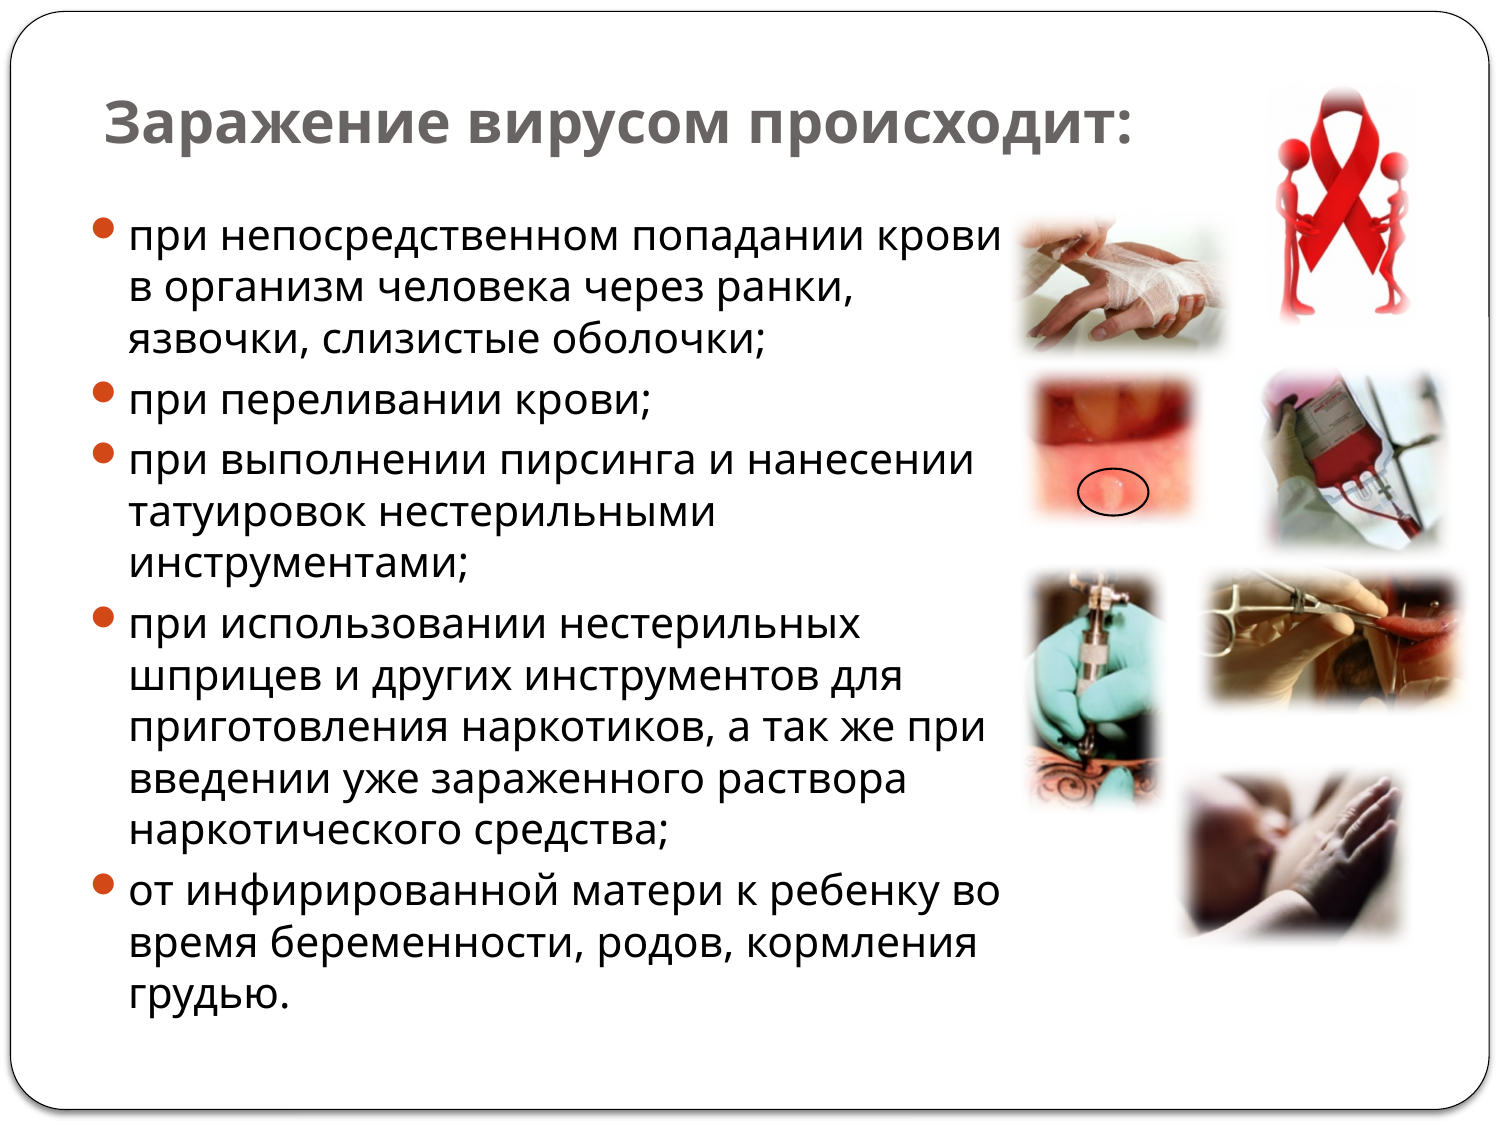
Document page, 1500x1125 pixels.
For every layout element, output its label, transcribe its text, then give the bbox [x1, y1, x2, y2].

title Заражение вирусом происходит: [88, 30, 1364, 171]
picture [1007, 210, 1237, 531]
list при непосредственном попадании крови в организм человека через ранки, язвочки, слизистые оболочки; при переливании крови; при выполнении пирсинга и нанесении татуировок нестерильными инструментами; при использовании нестерильных шприцев и других инструментов для приготовления наркотиков, а так же при введении уже зараженного раствора наркотического средства; от инфирированной матери к ребенку во время беременности, родов, кормления грудью. [75, 200, 1032, 1043]
picture [1171, 761, 1415, 951]
picture [1265, 81, 1419, 335]
picture [1195, 363, 1472, 719]
picture [1019, 562, 1170, 816]
